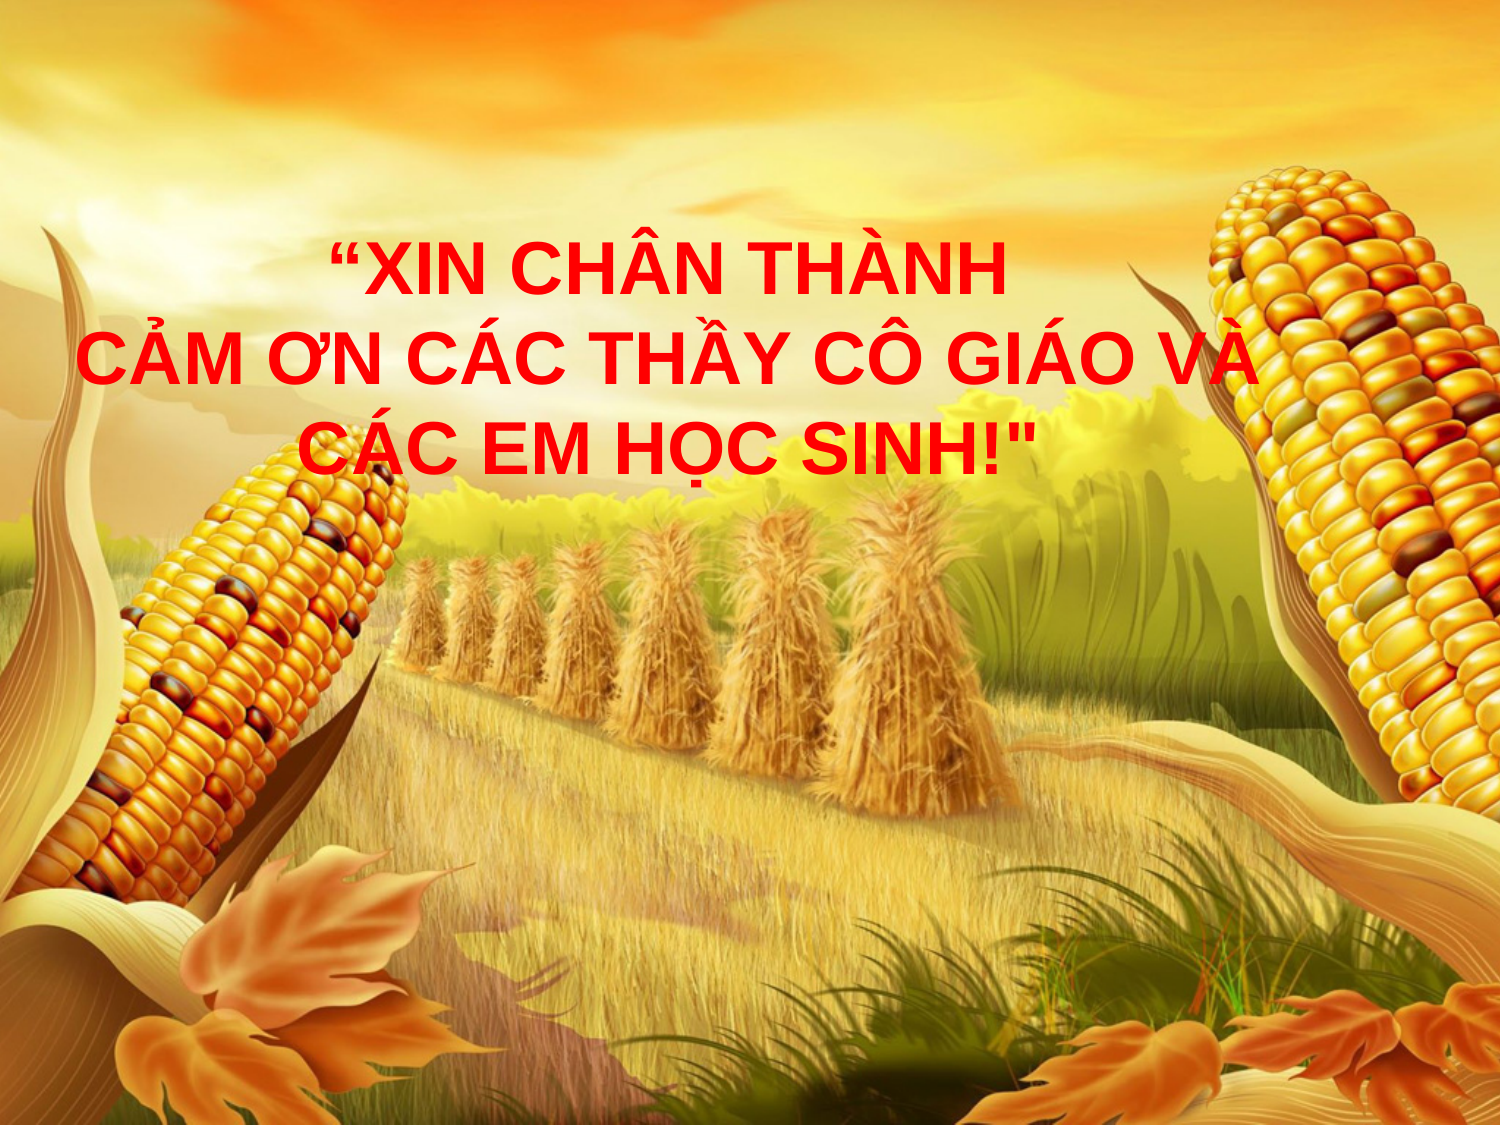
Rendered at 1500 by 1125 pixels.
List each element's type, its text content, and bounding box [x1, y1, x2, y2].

text_box “XIN CHÂN THÀNH CẢM ƠN CÁC THẦY CÔ GIÁO VÀ CÁC EM HỌC SINH!" [12, 212, 1325, 498]
picture [0, 0, 1500, 1125]
